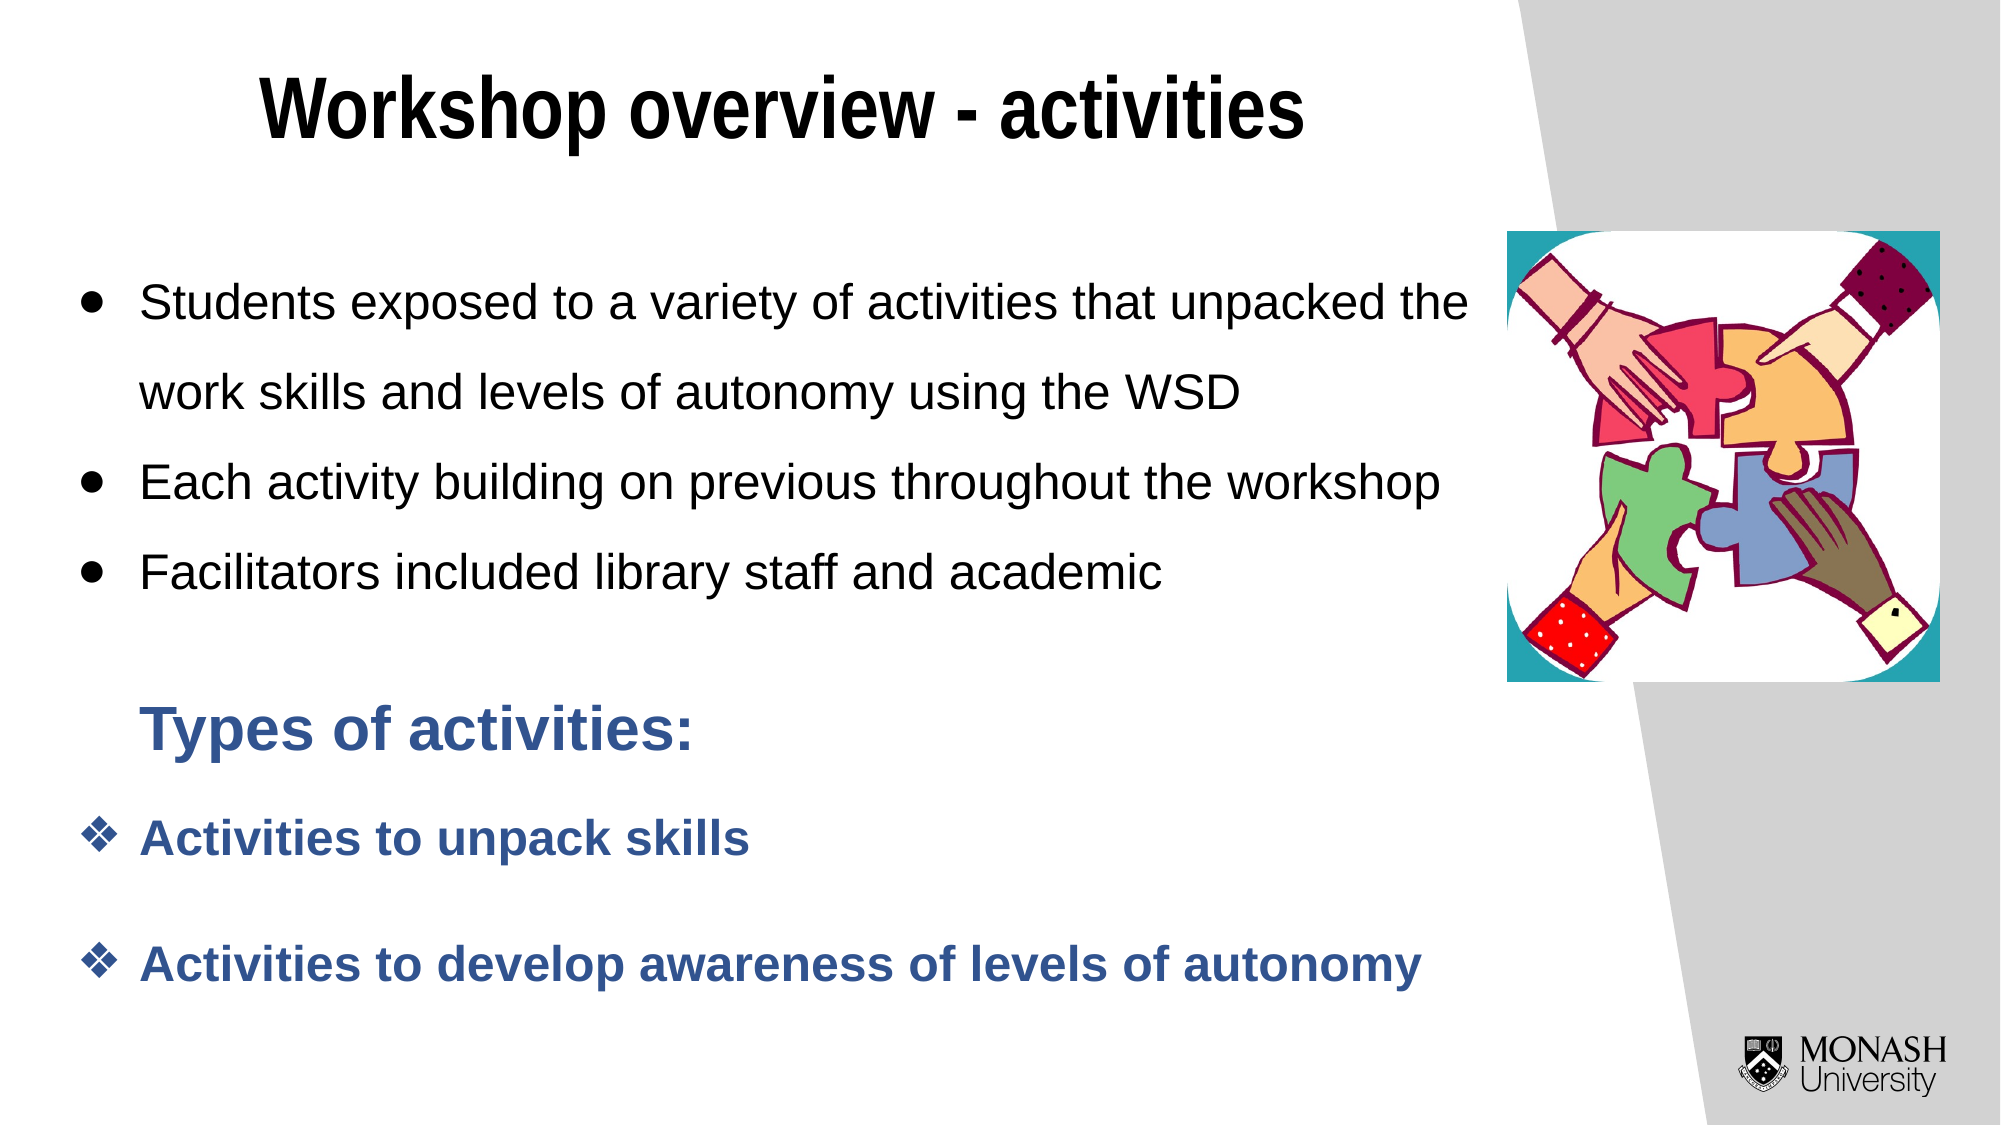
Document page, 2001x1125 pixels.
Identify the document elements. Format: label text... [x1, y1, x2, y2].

picture [1738, 1036, 1946, 1097]
list Students exposed to a variety of activities that unpacked the work skills and levels of autonomy using the WSD Each activity building on previous throughout the workshop Facilitators included library staff and academic Types of activities: Activities to unpack skills Activities to develop awareness of levels of autonomy [49, 231, 1518, 1025]
picture [1506, 231, 1940, 682]
list Workshop overview - activities [49, 55, 1518, 177]
